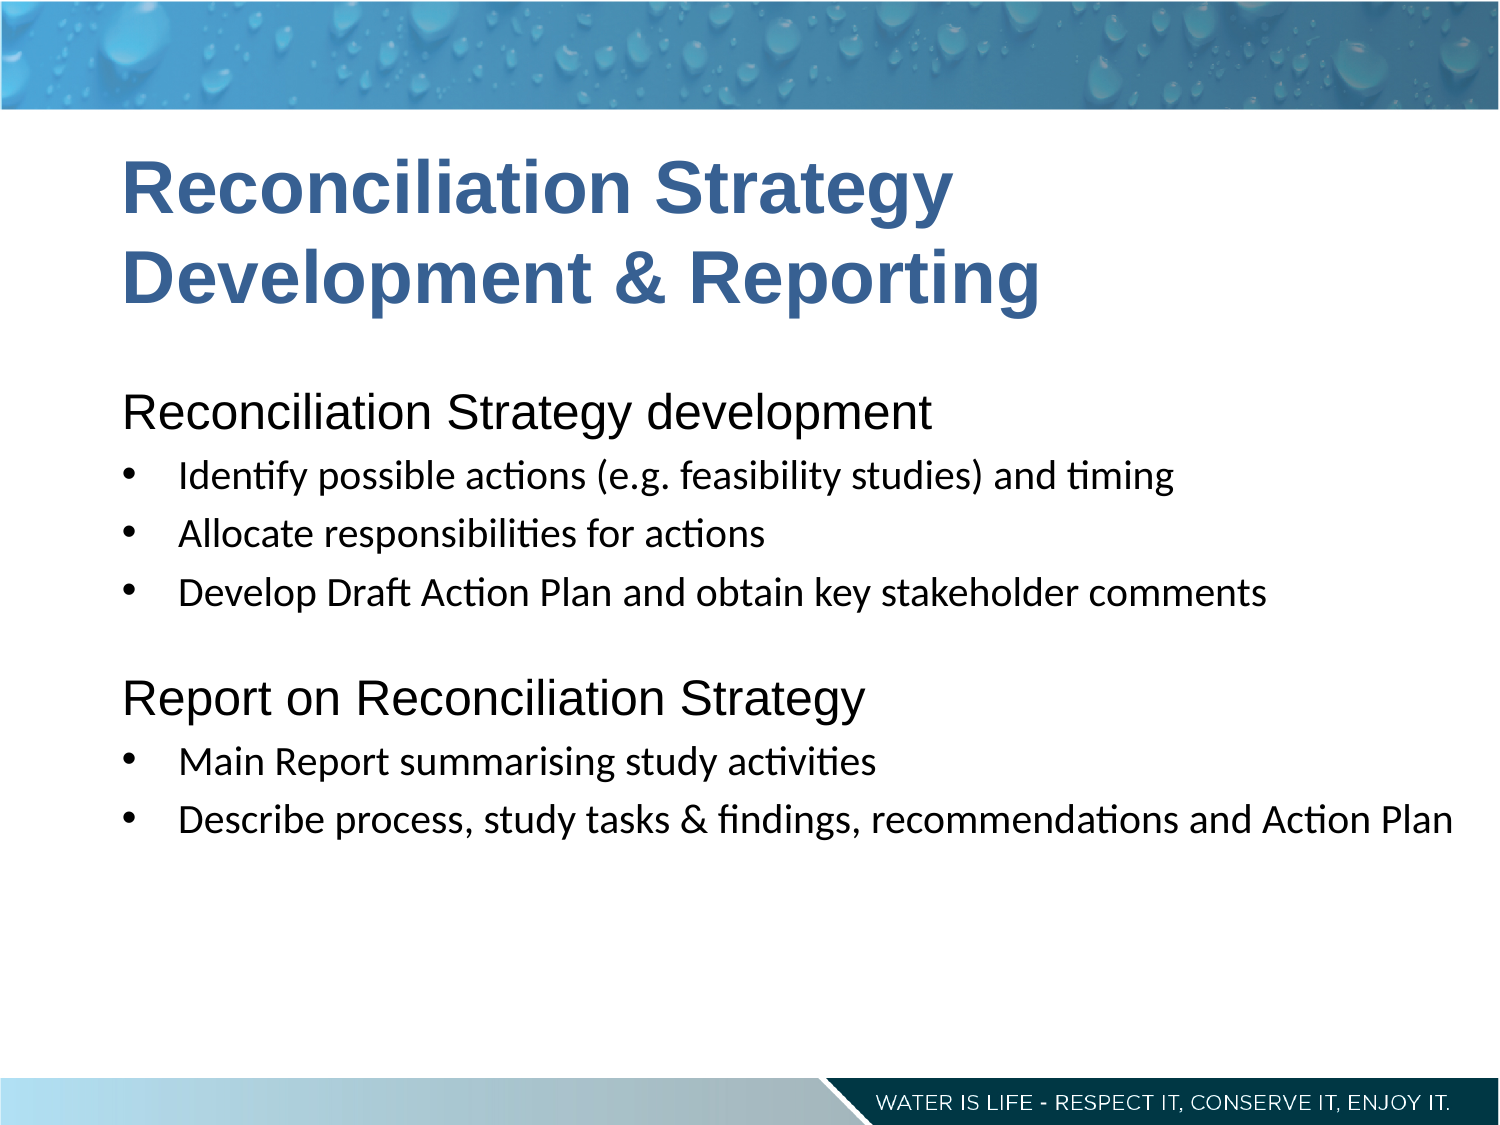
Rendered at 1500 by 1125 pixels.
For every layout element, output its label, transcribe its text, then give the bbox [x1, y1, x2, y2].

title Reconciliation Strategy Development & Reporting [107, 131, 1425, 246]
list Reconciliation Strategy development Identify possible actions (e.g. feasibility studies) and timing Allocate responsibilities for actions Develop Draft Action Plan and obtain key stakeholder comments Report on Reconciliation Strategy Main Report summarising study activities Describe process, study tasks & findings, recommendations and Action Plan [107, 372, 1470, 1095]
picture [1057, 1096, 1064, 1109]
picture [0, 0, 1500, 1125]
